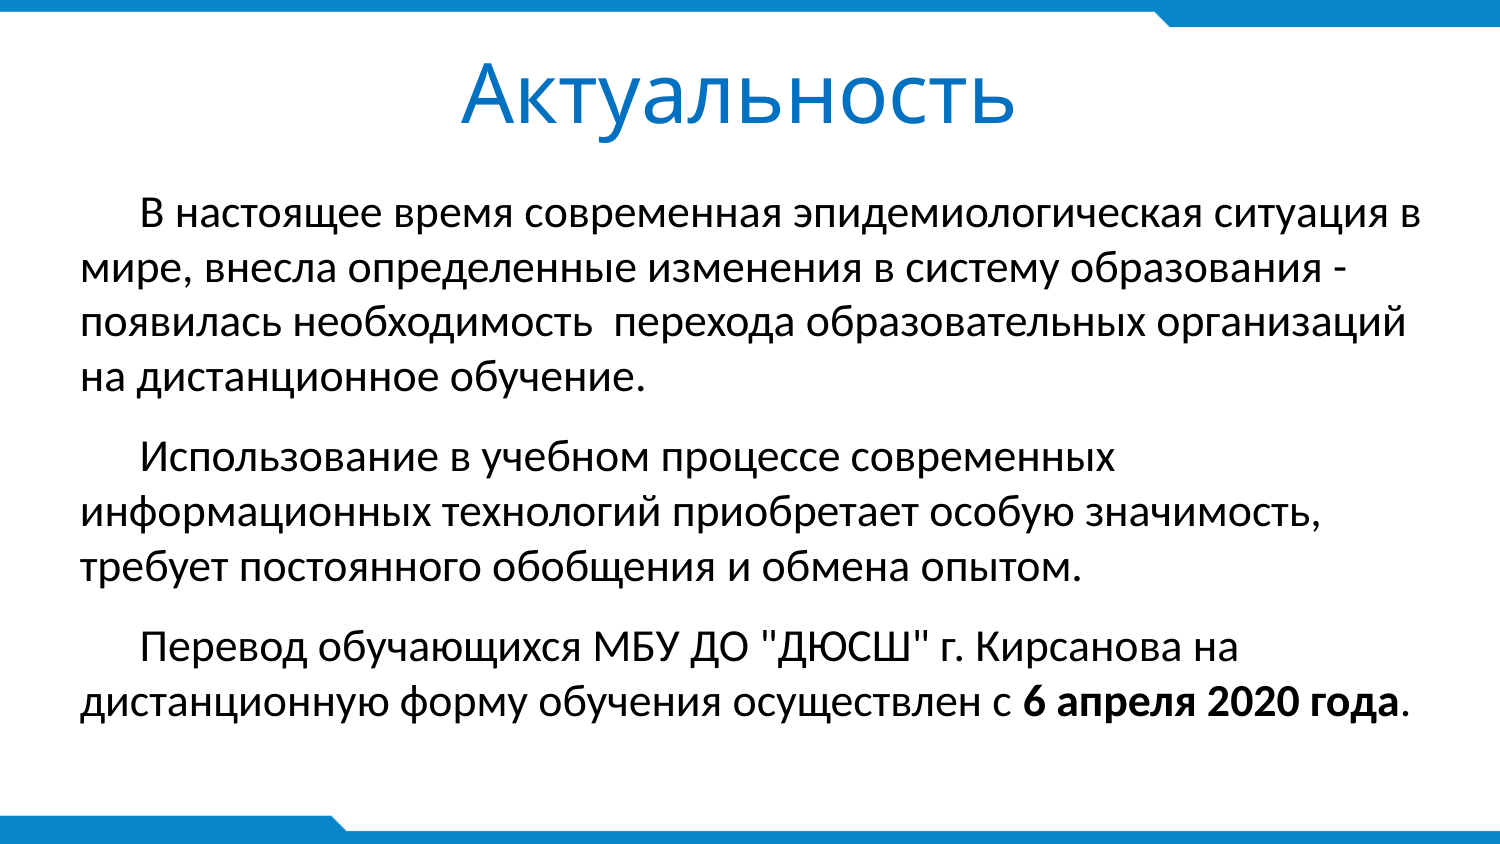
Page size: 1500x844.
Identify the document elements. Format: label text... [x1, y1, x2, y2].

list В настоящее время современная эпидемиологическая ситуация в мире, внесла определенные изменения в систему образования - появилась необходимость перехода образовательных организаций на дистанционное обучение. Использование в учебном процессе современных информационных технологий приобретает особую значимость, требует постоянного обобщения и обмена опытом. Перевод обучающихся МБУ ДО "ДЮСШ" г. Кирсанова на дистанционную форму обучения осуществлен с 6 апреля 2020 года. [64, 173, 1449, 789]
title Актуальность [64, 20, 1416, 162]
picture [0, 12, 1500, 831]
